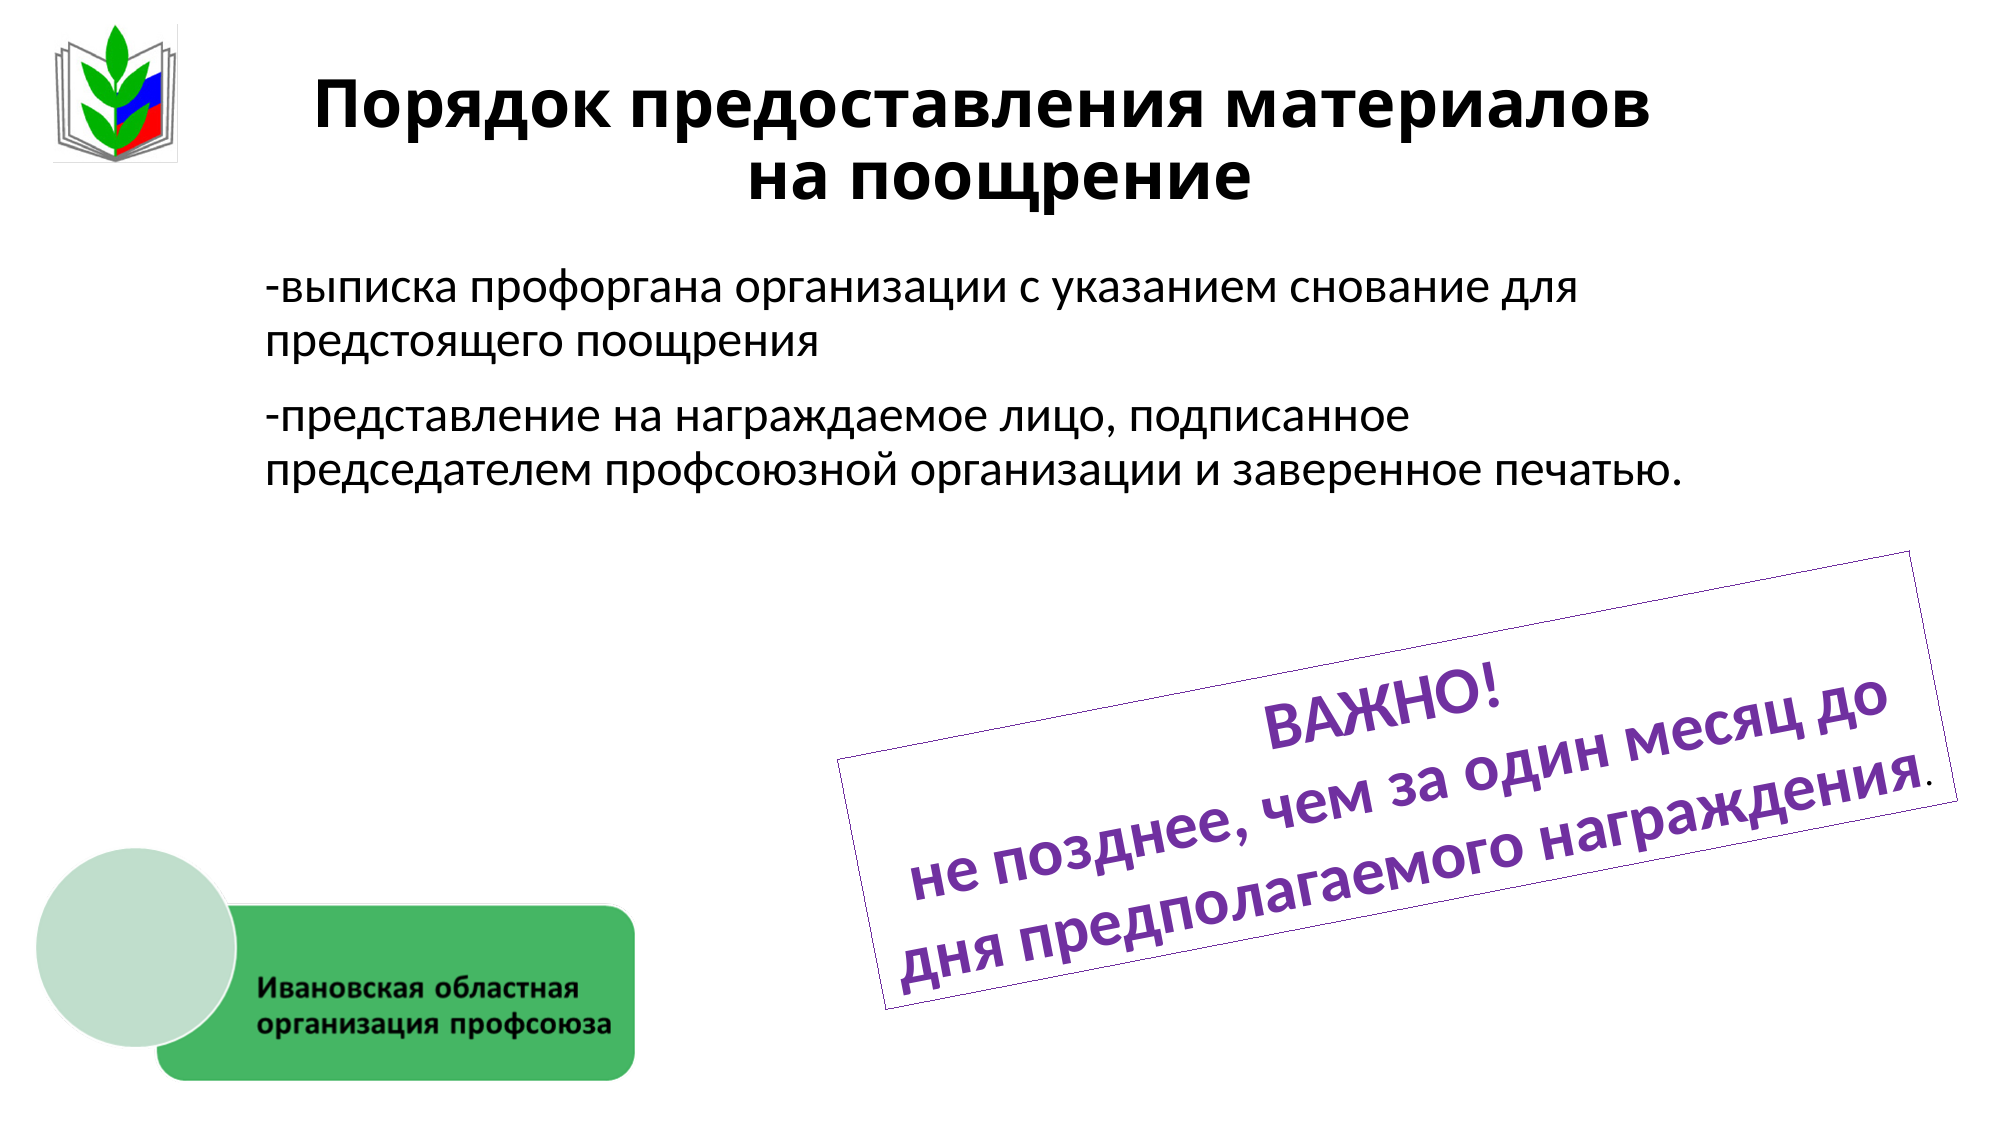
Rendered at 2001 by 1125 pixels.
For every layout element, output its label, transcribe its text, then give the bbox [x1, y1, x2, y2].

text_box ВАЖНО! не позднее, чем за один месяц до дня предполагаемого награждения. [837, 550, 1958, 1010]
title Порядок предоставления материалов на поощрение [249, 0, 1750, 222]
subtitle -выписка профоргана организации с указанием снование для предстоящего поощрения -представление на награждаемое лицо, подписанное председателем профсоюзной организации и заверенное печатью. [249, 252, 1750, 863]
picture [53, 24, 178, 163]
picture [34, 846, 637, 1083]
